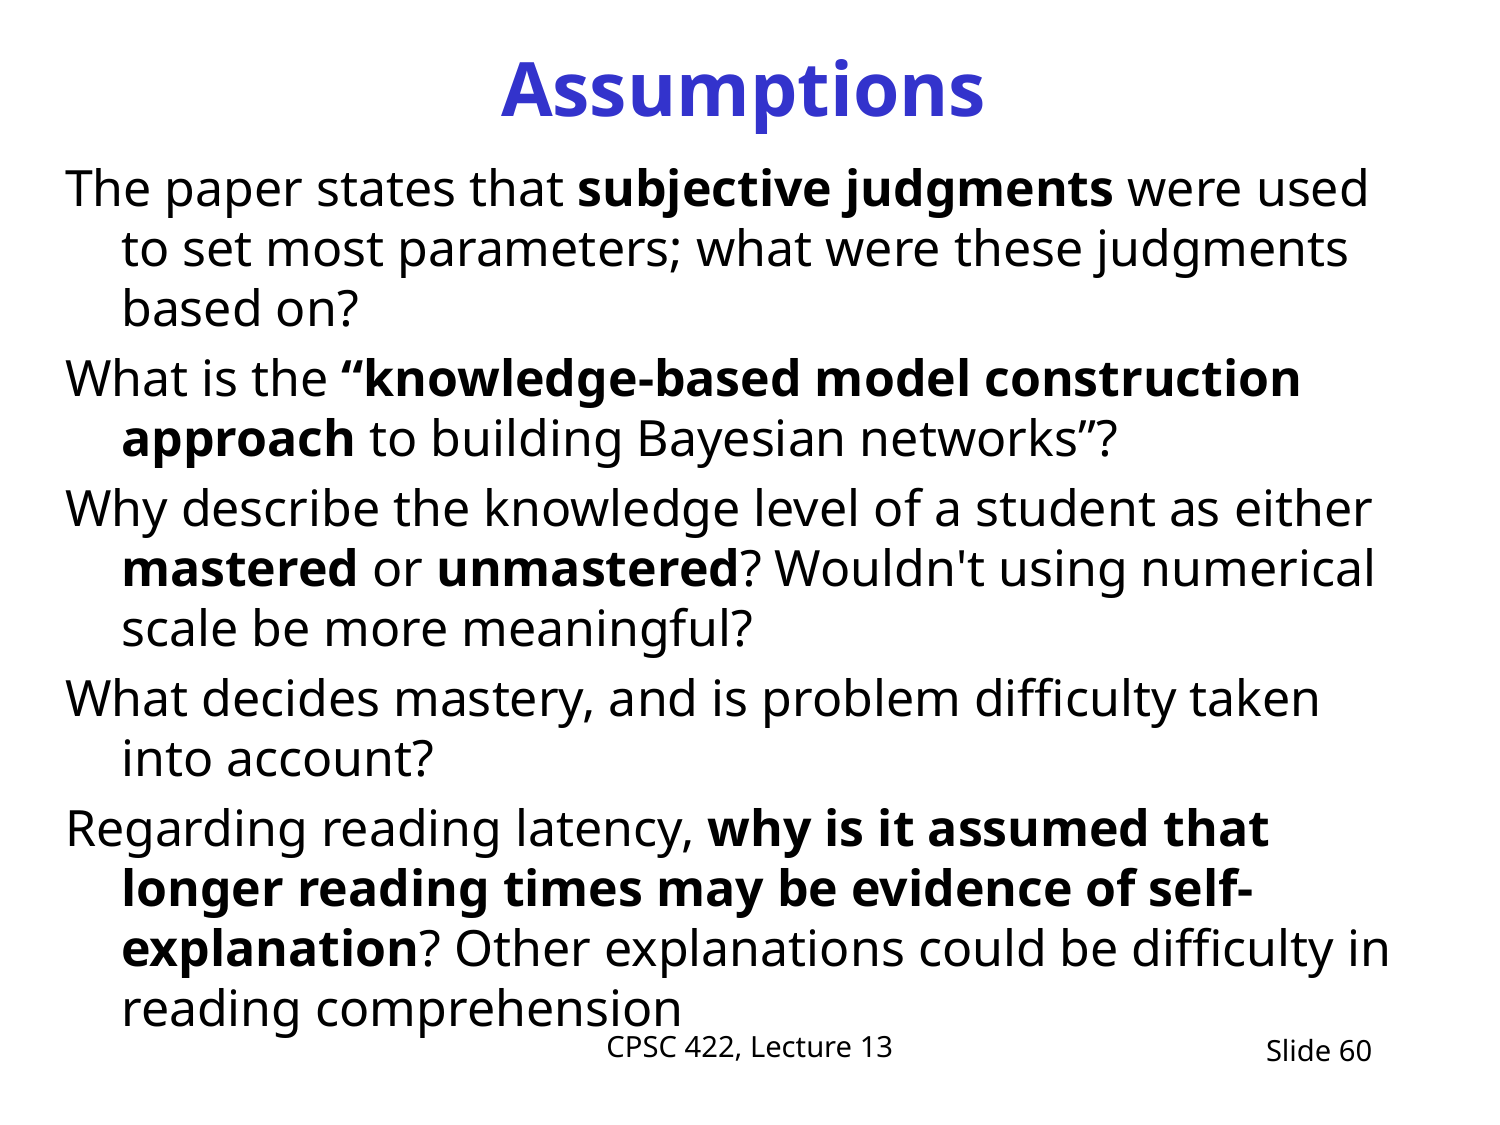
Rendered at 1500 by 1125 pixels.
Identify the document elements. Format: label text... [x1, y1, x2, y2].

slide_number Slide 60 [1074, 1024, 1388, 1101]
title Assumptions [43, 74, 1444, 188]
footer CPSC 422, Lecture 13 [512, 1024, 988, 1101]
list The paper states that subjective judgments were used to set most parameters; what were these judgments based on? What is the “knowledge-based model construction approach to building Bayesian networks”? Why describe the knowledge level of a student as either mastered or unmastered? Wouldn't using numerical scale be more meaningful? What decides mastery, and is problem difficulty taken into account? Regarding reading latency, why is it assumed that longer reading times may be evidence of self-explanation? Other explanations could be difficulty in reading comprehension [49, 148, 1438, 887]
